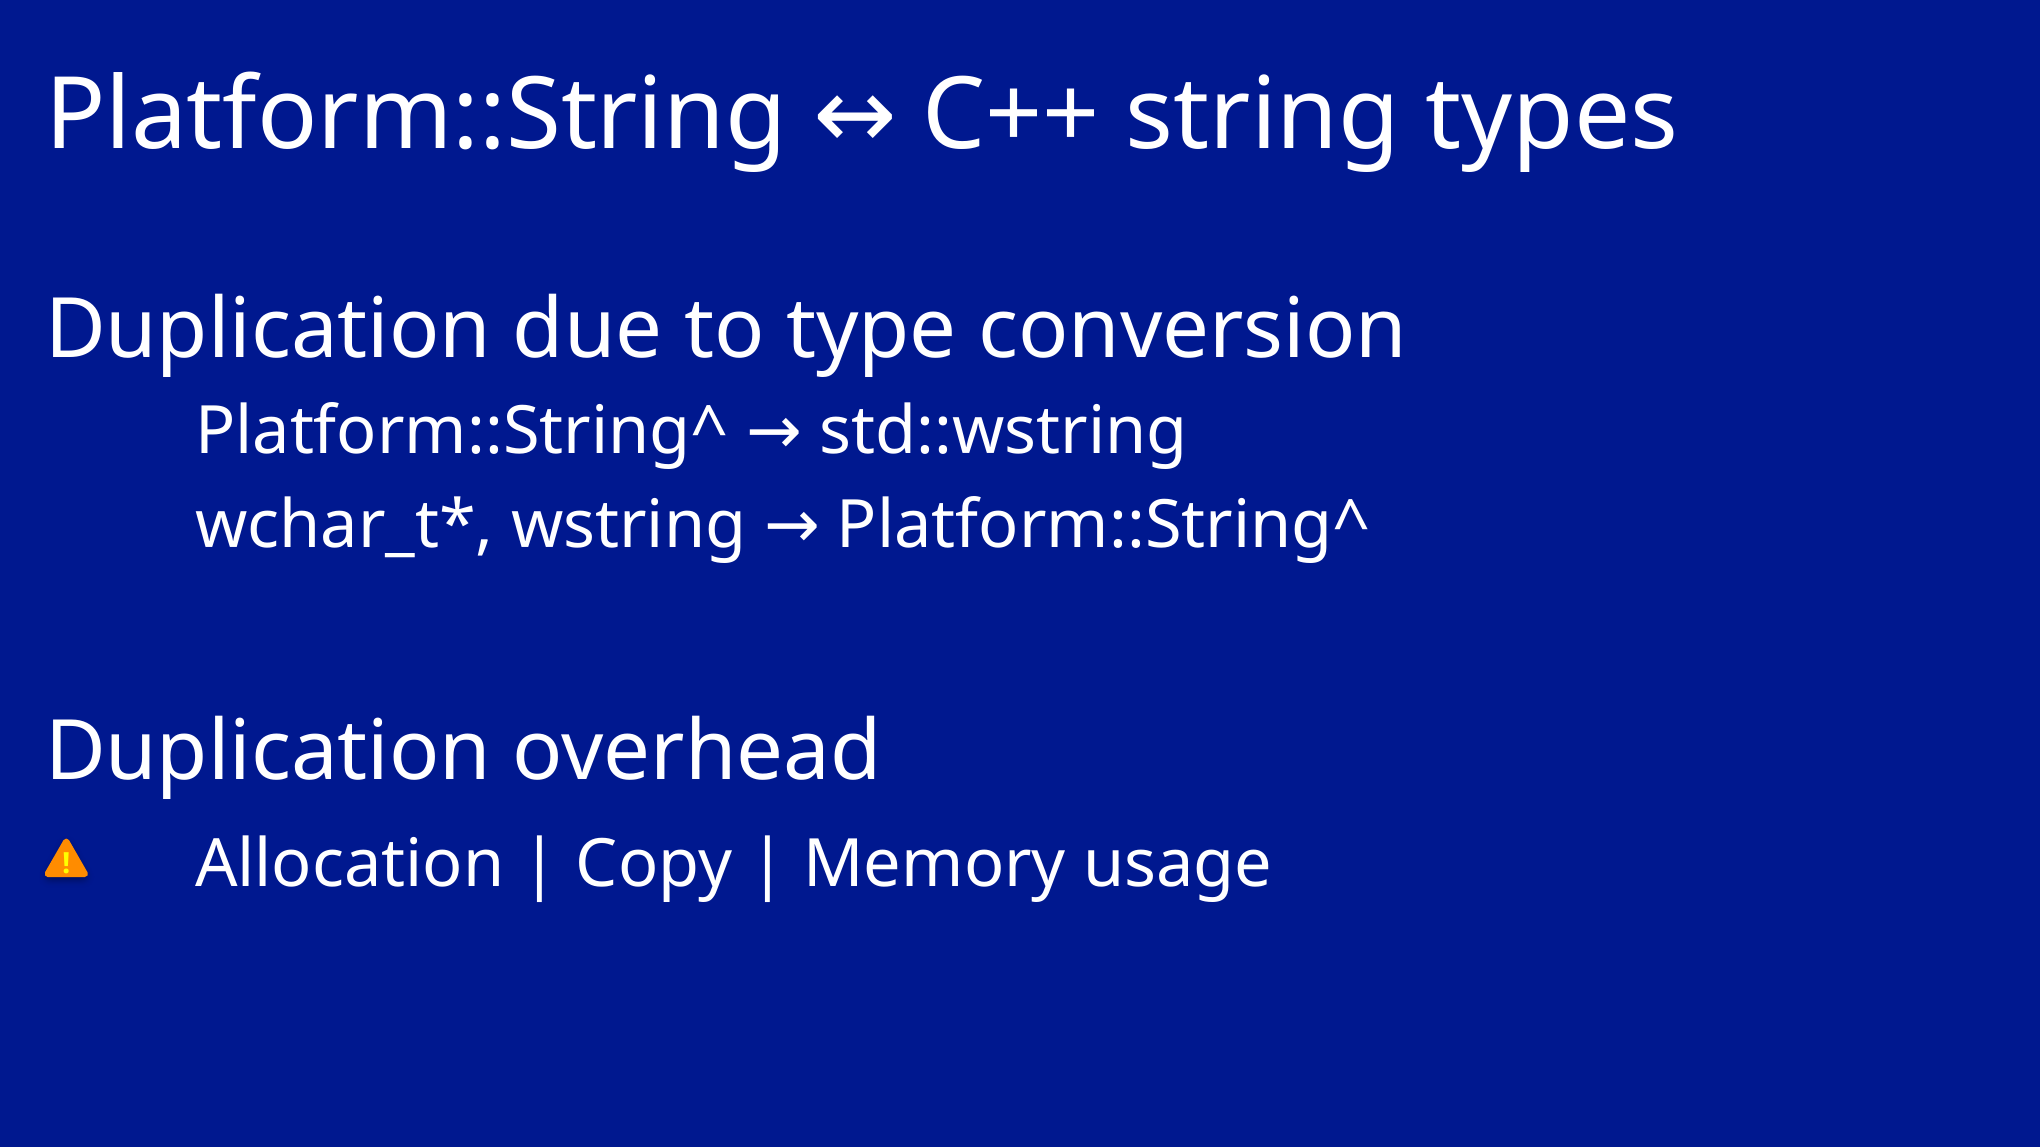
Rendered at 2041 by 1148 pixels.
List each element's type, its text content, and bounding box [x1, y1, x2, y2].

list Duplication due to type conversion Platform::String^ → std::wstring wchar_t*, wstring → Platform::String^ Duplication overhead Allocation | Copy | Memory usage [45, 273, 1996, 1099]
title Platform::String ↔ C++ string types [45, 48, 1996, 199]
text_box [32, 836, 101, 888]
